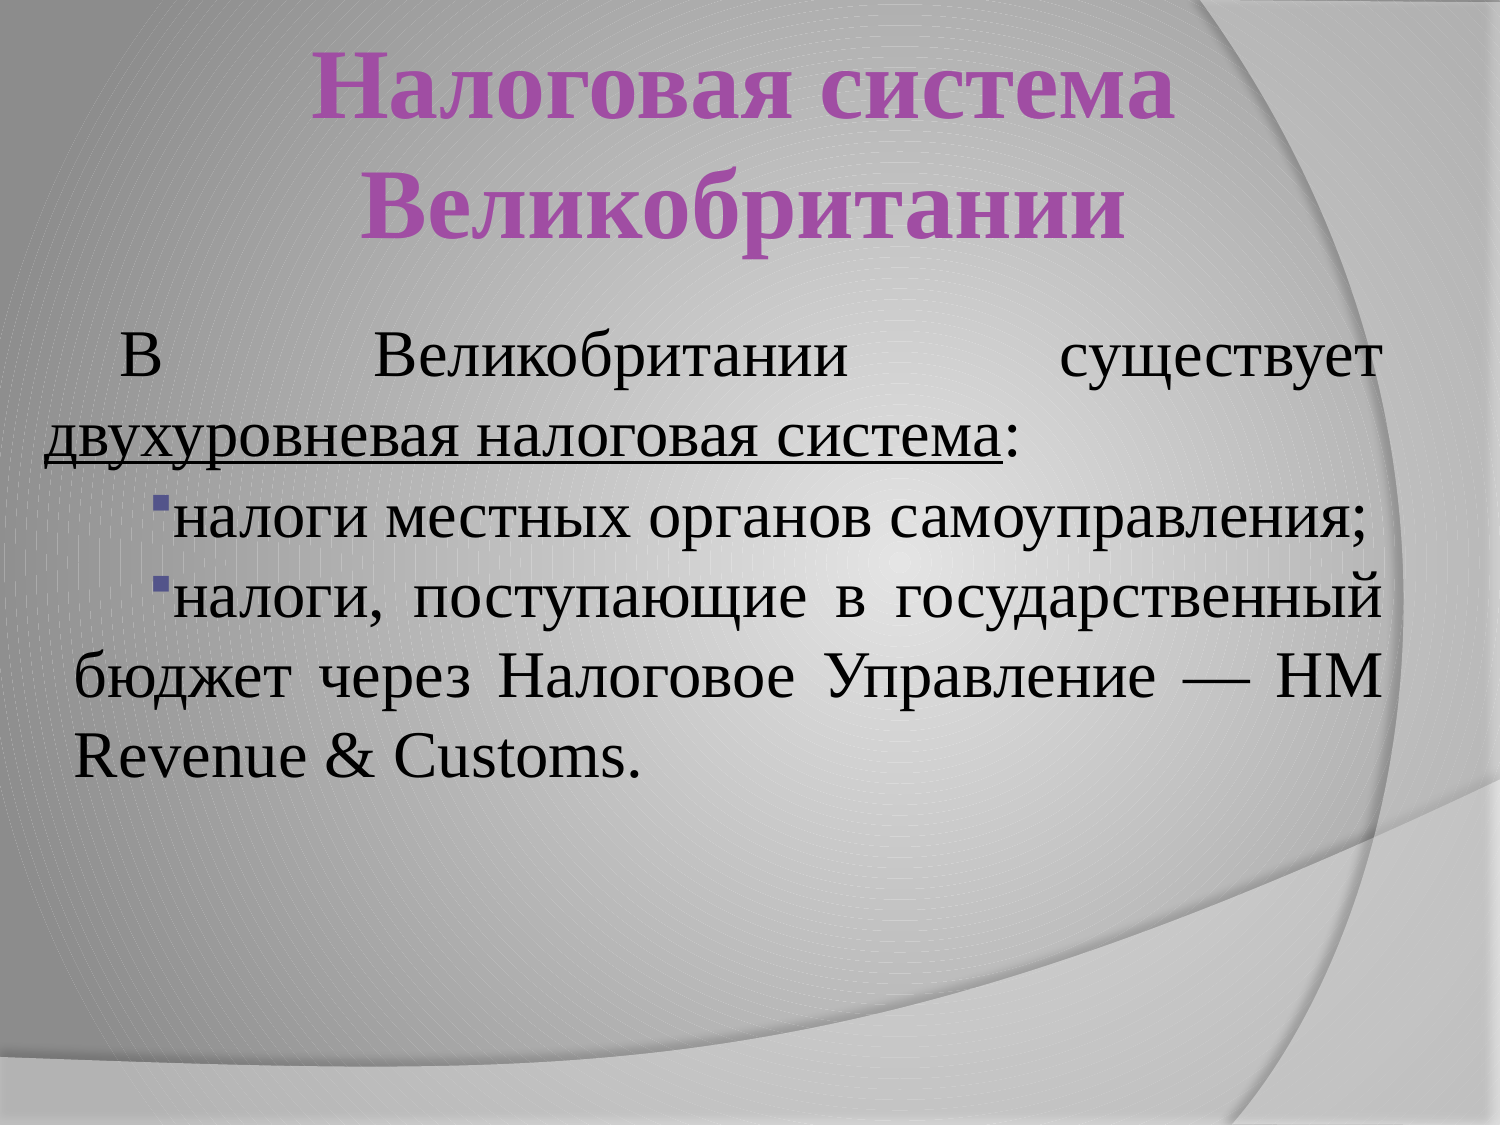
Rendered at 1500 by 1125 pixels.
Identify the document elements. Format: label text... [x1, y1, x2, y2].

list В Великобритании существует двухуровневая налоговая система: налоги местных органов самоуправления; налоги, поступающие в государственный бюджет через Налоговое Управление — HM Revenue & Customs. [29, 302, 1400, 1006]
title Налоговая система Великобритании [17, 44, 1471, 233]
